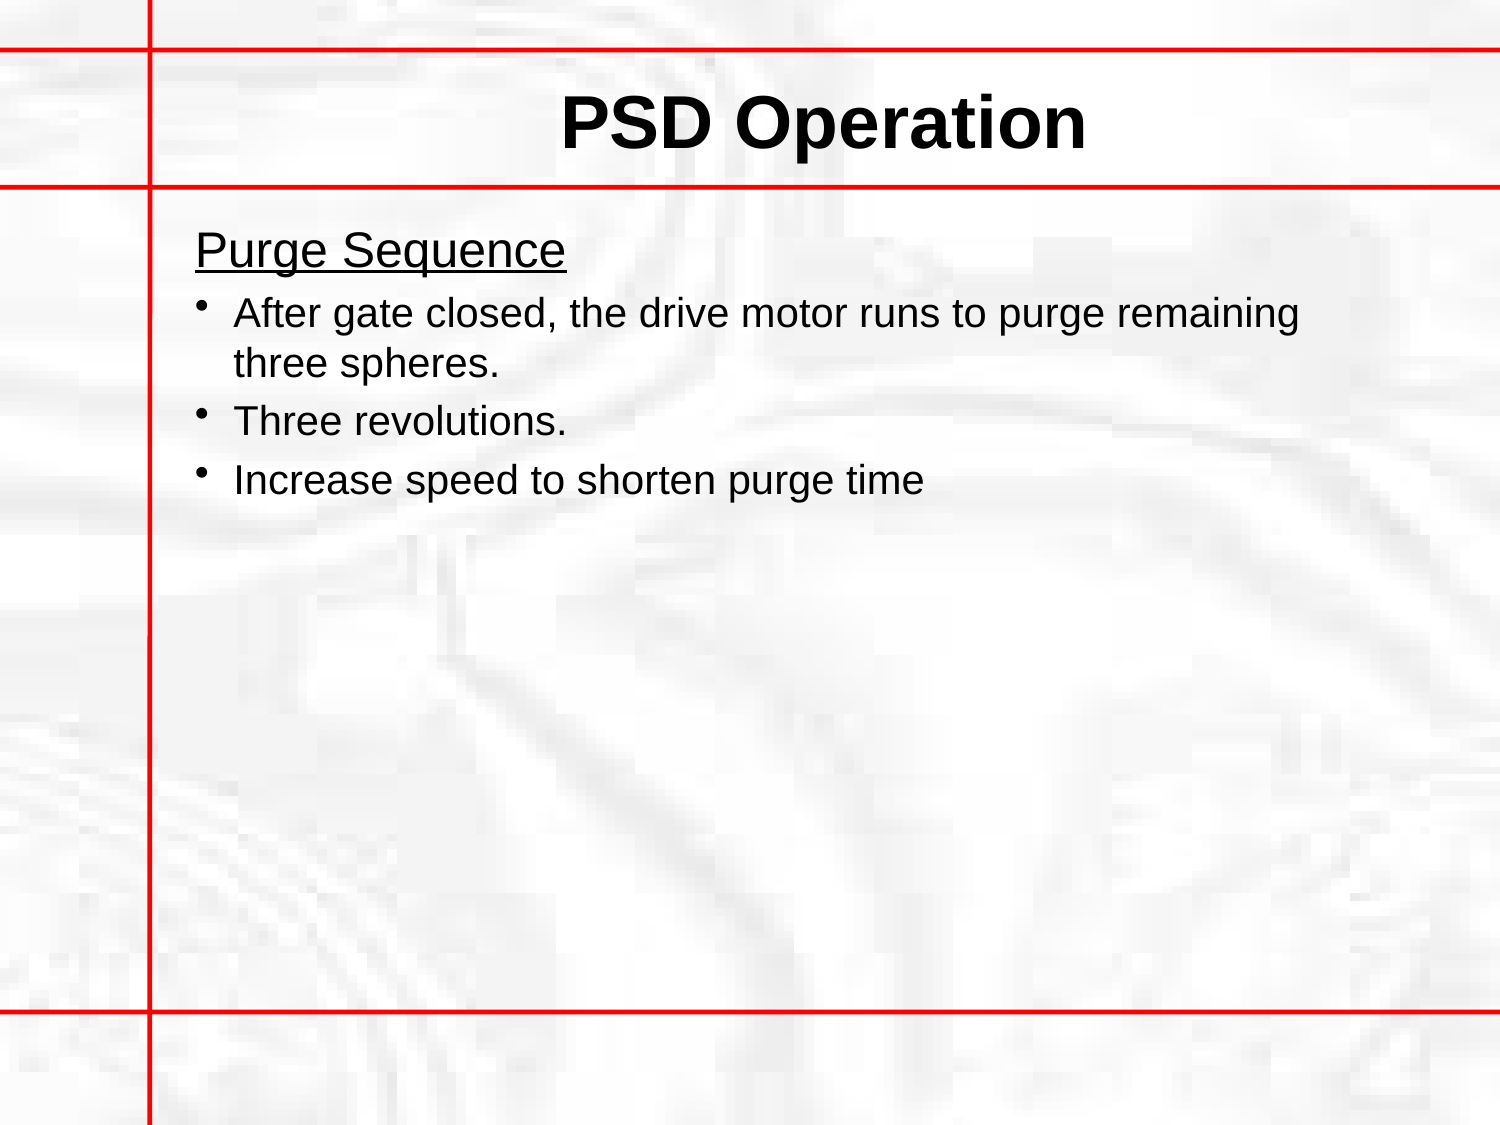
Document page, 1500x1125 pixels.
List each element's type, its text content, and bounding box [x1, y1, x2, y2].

picture [0, 190, 147, 1009]
picture [153, 190, 1500, 1009]
list Purge Sequence After gate closed, the drive motor runs to purge remaining three spheres. Three revolutions. Increase speed to shorten purge time [179, 209, 1376, 526]
picture [0, 53, 147, 184]
picture [153, 0, 1500, 47]
picture [0, 0, 147, 47]
picture [153, 1015, 1500, 1125]
picture [0, 1015, 147, 1125]
title PSD Operation [149, 49, 1500, 188]
